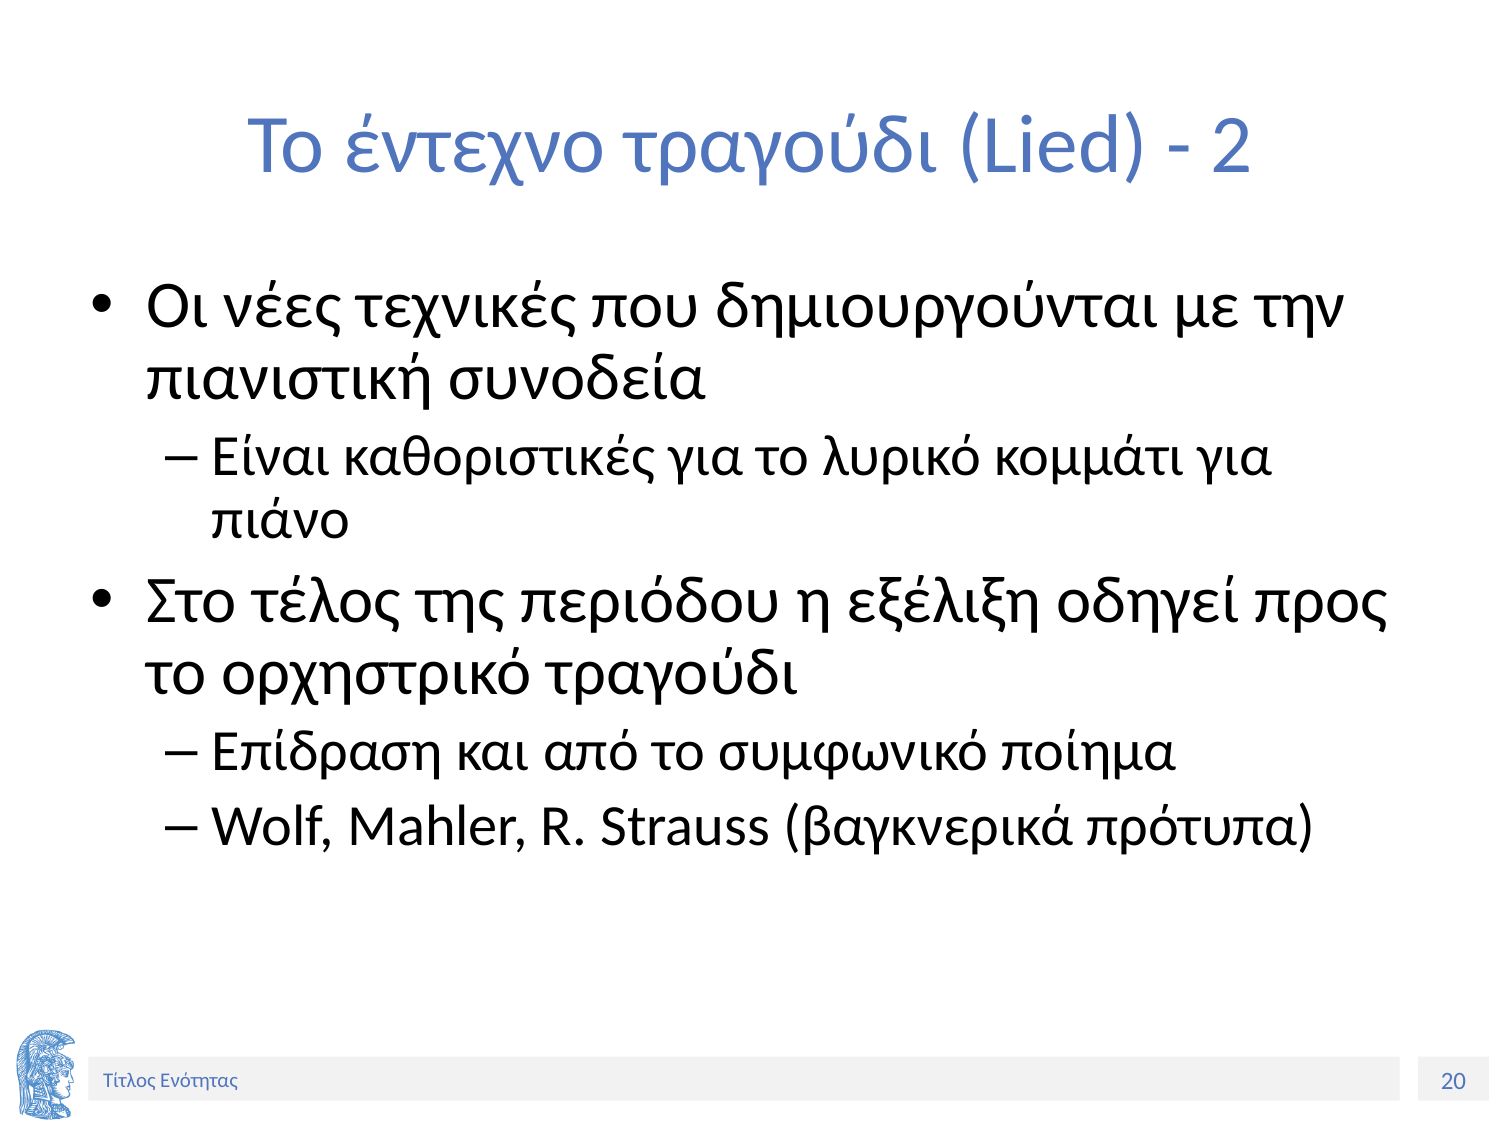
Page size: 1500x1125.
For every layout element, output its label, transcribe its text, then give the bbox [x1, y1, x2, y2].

title Το έντεχνο τραγούδι (Lied) - 2 [75, 45, 1425, 233]
list Οι νέες τεχνικές που δημιουργούνται με την πιανιστική συνοδεία Είναι καθοριστικές για το λυρικό κομμάτι για πιάνο Στο τέλος της περιόδου η εξέλιξη οδηγεί προς το ορχηστρικό τραγούδι Επίδραση και από το συμφωνικό ποίημα Wolf, Mahler, R. Strauss (βαγκνερικά πρότυπα) [75, 262, 1425, 1005]
picture [9, 1026, 81, 1120]
